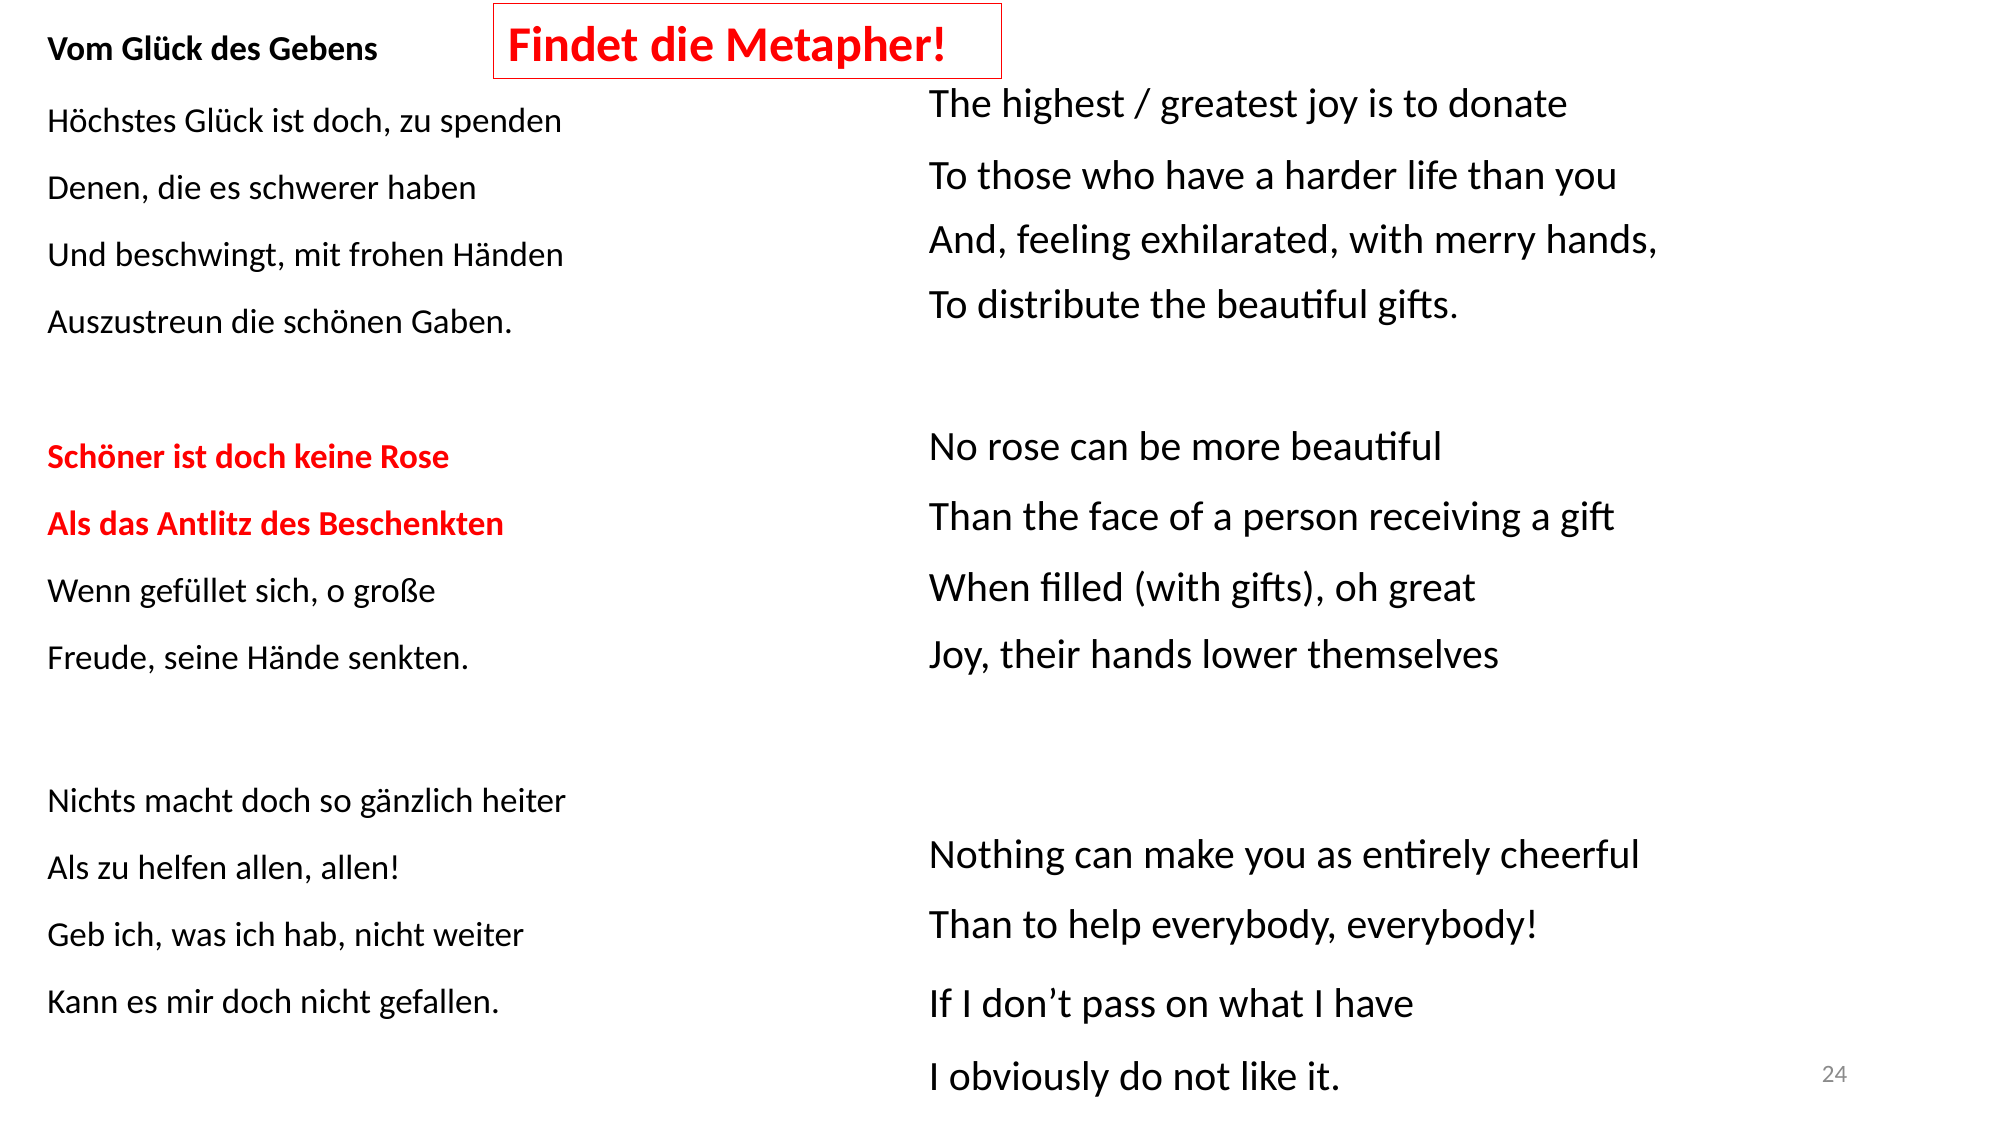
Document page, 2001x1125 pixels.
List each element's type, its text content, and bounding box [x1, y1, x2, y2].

text_box Than the face of a person receiving a gift [914, 481, 1758, 546]
text_box When filled (with gifts), oh great [914, 552, 1758, 618]
text_box And, feeling exhilarated, with merry hands, [914, 206, 1758, 269]
text_box No rose can be more beautiful [914, 411, 1758, 477]
text_box Findet die Metapher! [493, 3, 1002, 79]
text_box I obviously do not like it. [914, 1041, 1758, 1107]
text_box Nothing can make you as entirely cheerful [914, 819, 1892, 885]
text_box If I don’t pass on what I have [914, 968, 1758, 1034]
text_box The highest / greatest joy is to donate [914, 68, 1967, 133]
text_box To distribute the beautiful gifts. [914, 269, 1758, 335]
text_box Than to help everybody, everybody! [914, 889, 1758, 955]
list Vom Glück des Gebens Höchstes Glück ist doch, zu spenden Denen, die es schwerer haben Und beschwingt, mit frohen Händen Auszustreun die schönen Gaben. Schöner ist doch keine Rose Als das Antlitz des Beschenkten Wenn gefüllet sich, o große Freude, seine Hände senkten. Nichts macht doch so gänzlich heiter Als zu helfen allen, allen! Geb ich, was ich hab, nicht weiter Kann es mir doch nicht gefallen. [32, 22, 1055, 1125]
text_box Joy, their hands lower themselves [914, 619, 1758, 685]
slide_number 24 [1412, 1042, 1863, 1103]
text_box To those who have a harder life than you [914, 140, 1758, 206]
